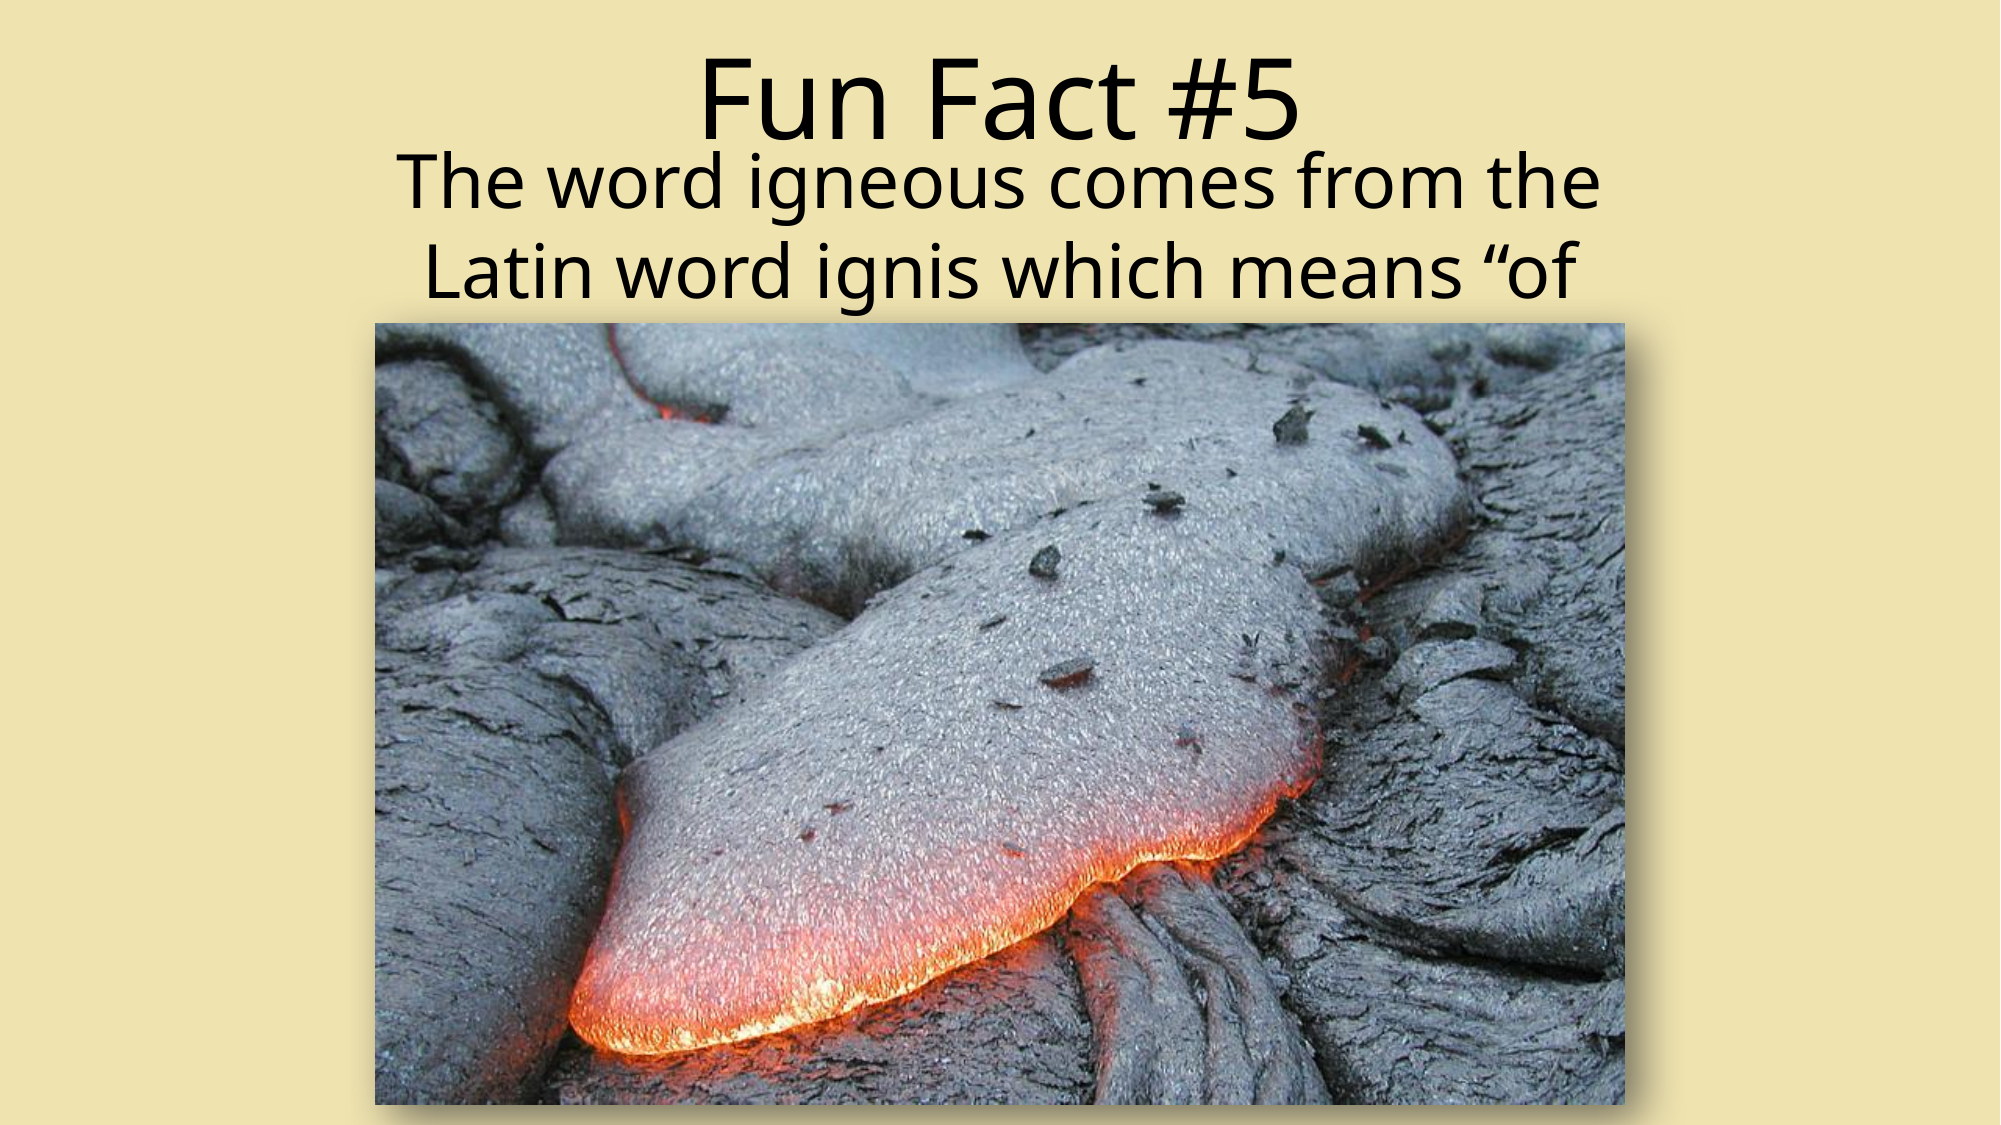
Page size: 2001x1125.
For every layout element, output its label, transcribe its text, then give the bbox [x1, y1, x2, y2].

text_box The word igneous comes from the Latin word ignis which means “of fire”. [354, 126, 1645, 411]
picture [0, 0, 2001, 1125]
text_box Fun Fact #5 [0, 19, 2000, 169]
